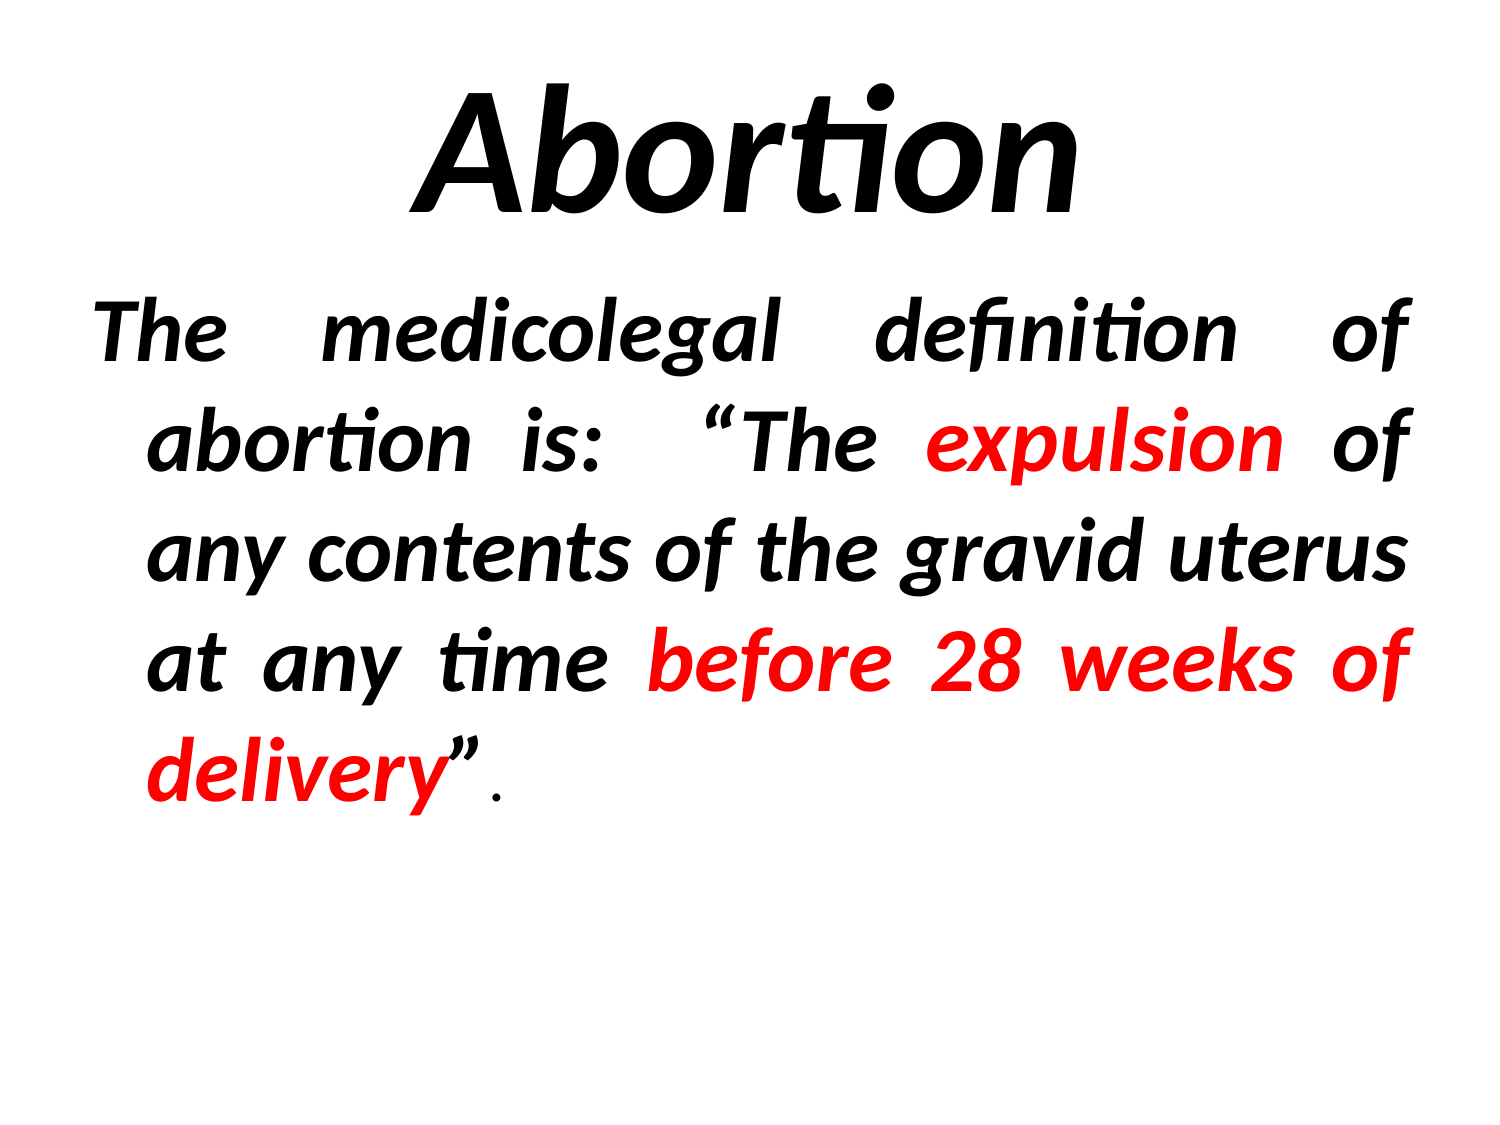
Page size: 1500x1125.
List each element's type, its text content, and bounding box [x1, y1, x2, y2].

title Abortion [75, 45, 1425, 233]
list The medicolegal definition of abortion is: “The expulsion of any contents of the gravid uterus at any time before 28 weeks of delivery”. [75, 262, 1425, 1005]
